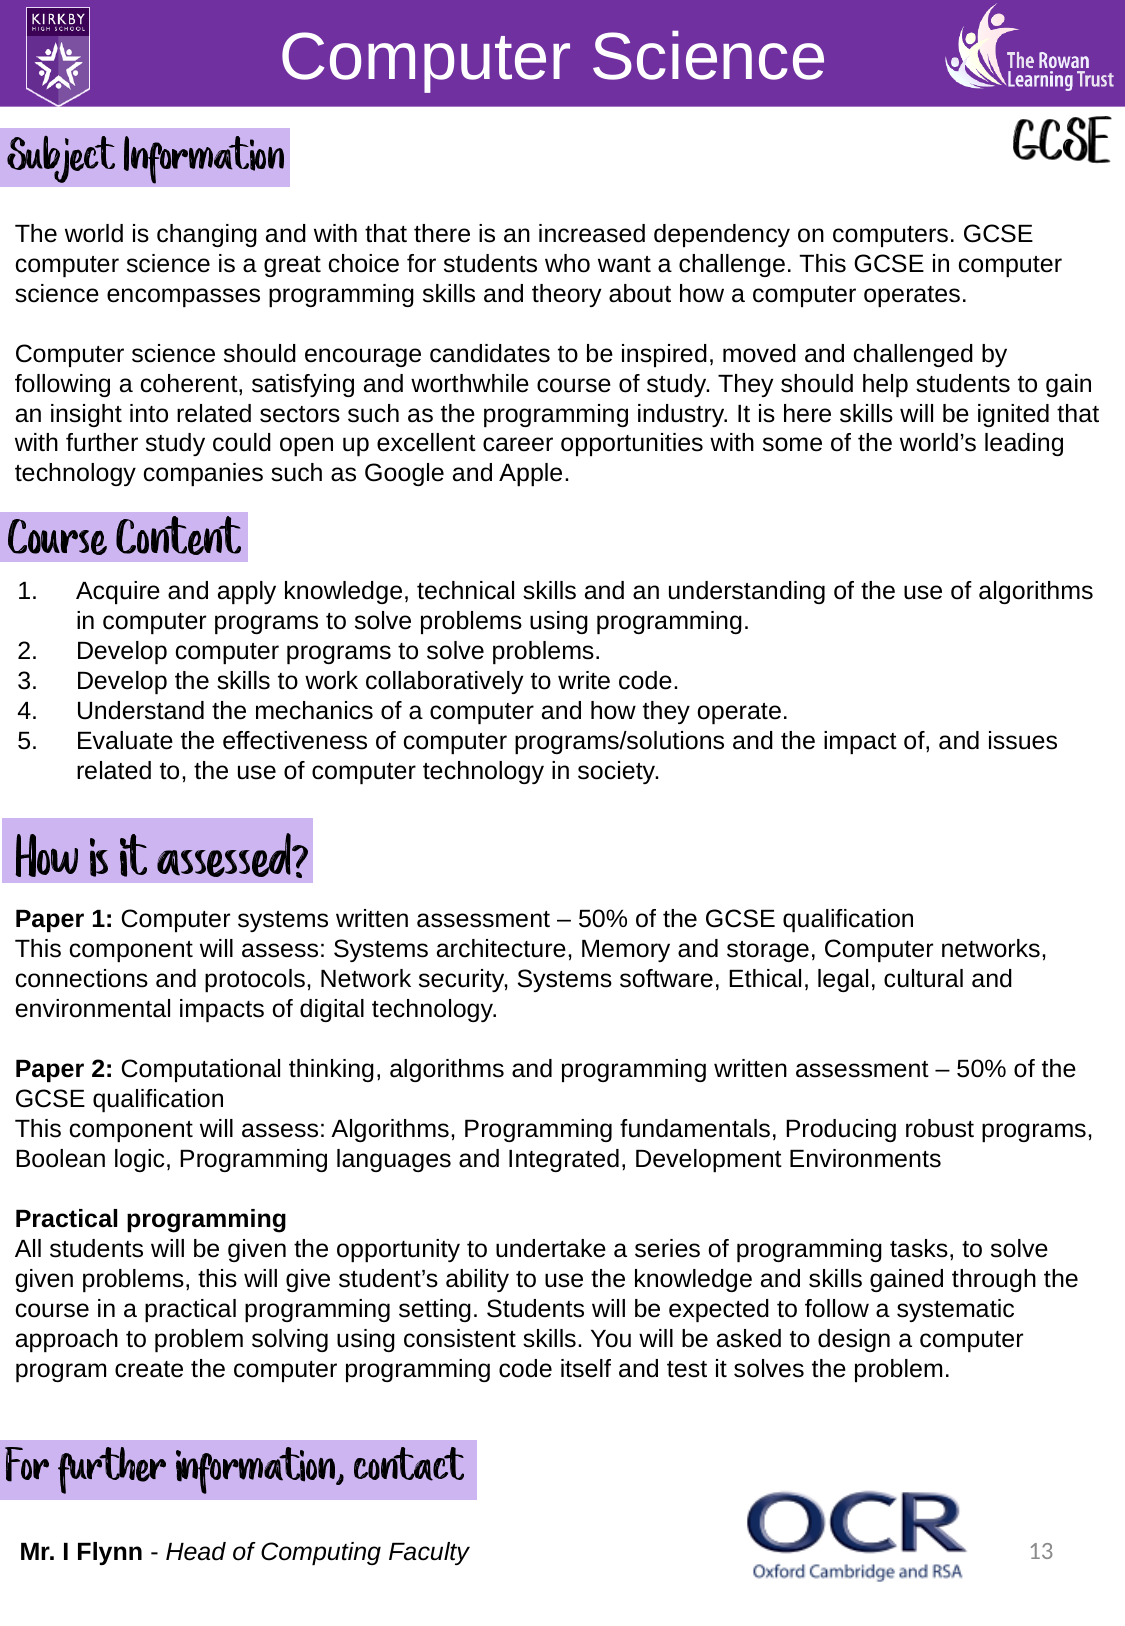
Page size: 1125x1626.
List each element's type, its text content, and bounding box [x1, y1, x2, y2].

picture [1, 818, 314, 884]
picture [1008, 111, 1120, 171]
text_box Paper 1: Computer systems written assessment – 50% of the GCSE qualification This component will assess: Systems architecture, Memory and storage, Computer networks, connections and protocols, Network security, Systems software, Ethical, legal, cultural and environmental impacts of digital technology. Paper 2: Computational thinking, algorithms and programming written assessment – 50% of the GCSE qualification This component will assess: Algorithms, Programming fundamentals, Producing robust programs, Boolean logic, Programming languages and Integrated, Development Environments Practical programming All students will be given the opportunity to undertake a series of programming tasks, to solve given problems, this will give student’s ability to use the knowledge and skills gained through the course in a practical programming setting. Students will be expected to follow a systematic approach to problem solving using consistent skills. You will be asked to design a computer program create the computer programming code itself and test it solves the problem. [0, 895, 1125, 1390]
text_box The world is changing and with that there is an increased dependency on computers. GCSE computer science is a great choice for students who want a challenge. This GCSE in computer science encompasses programming skills and theory about how a computer operates. Computer science should encourage candidates to be inspired, moved and challenged by following a coherent, satisfying and worthwhile course of study. They should help students to gain an insight into related sectors such as the programming industry. It is here skills will be ignited that with further study could open up excellent career opportunities with some of the world’s leading technology companies such as Google and Apple. [0, 210, 1125, 525]
text_box [0, 0, 1125, 107]
picture [0, 512, 248, 562]
text_box Computer Science [264, 5, 854, 101]
picture [0, 127, 290, 187]
text_box 1. Acquire and apply knowledge, technical skills and an understanding of the use of algorithms in computer programs to solve problems using programming. 2. Develop computer programs to solve problems. 3. Develop the skills to work collaboratively to write code. 4. Understand the mechanics of a computer and how they operate. 5. Evaluate the effectiveness of computer programs/solutions and the impact of, and issues related to, the use of computer technology in society. [2, 567, 1125, 792]
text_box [26, 6, 91, 107]
picture [724, 1479, 983, 1593]
text_box Mr. I Flynn - Head of Computing Faculty [4, 1528, 811, 1604]
slide_number 13 [987, 1506, 1069, 1593]
picture [0, 1439, 477, 1500]
picture [934, 0, 1120, 93]
